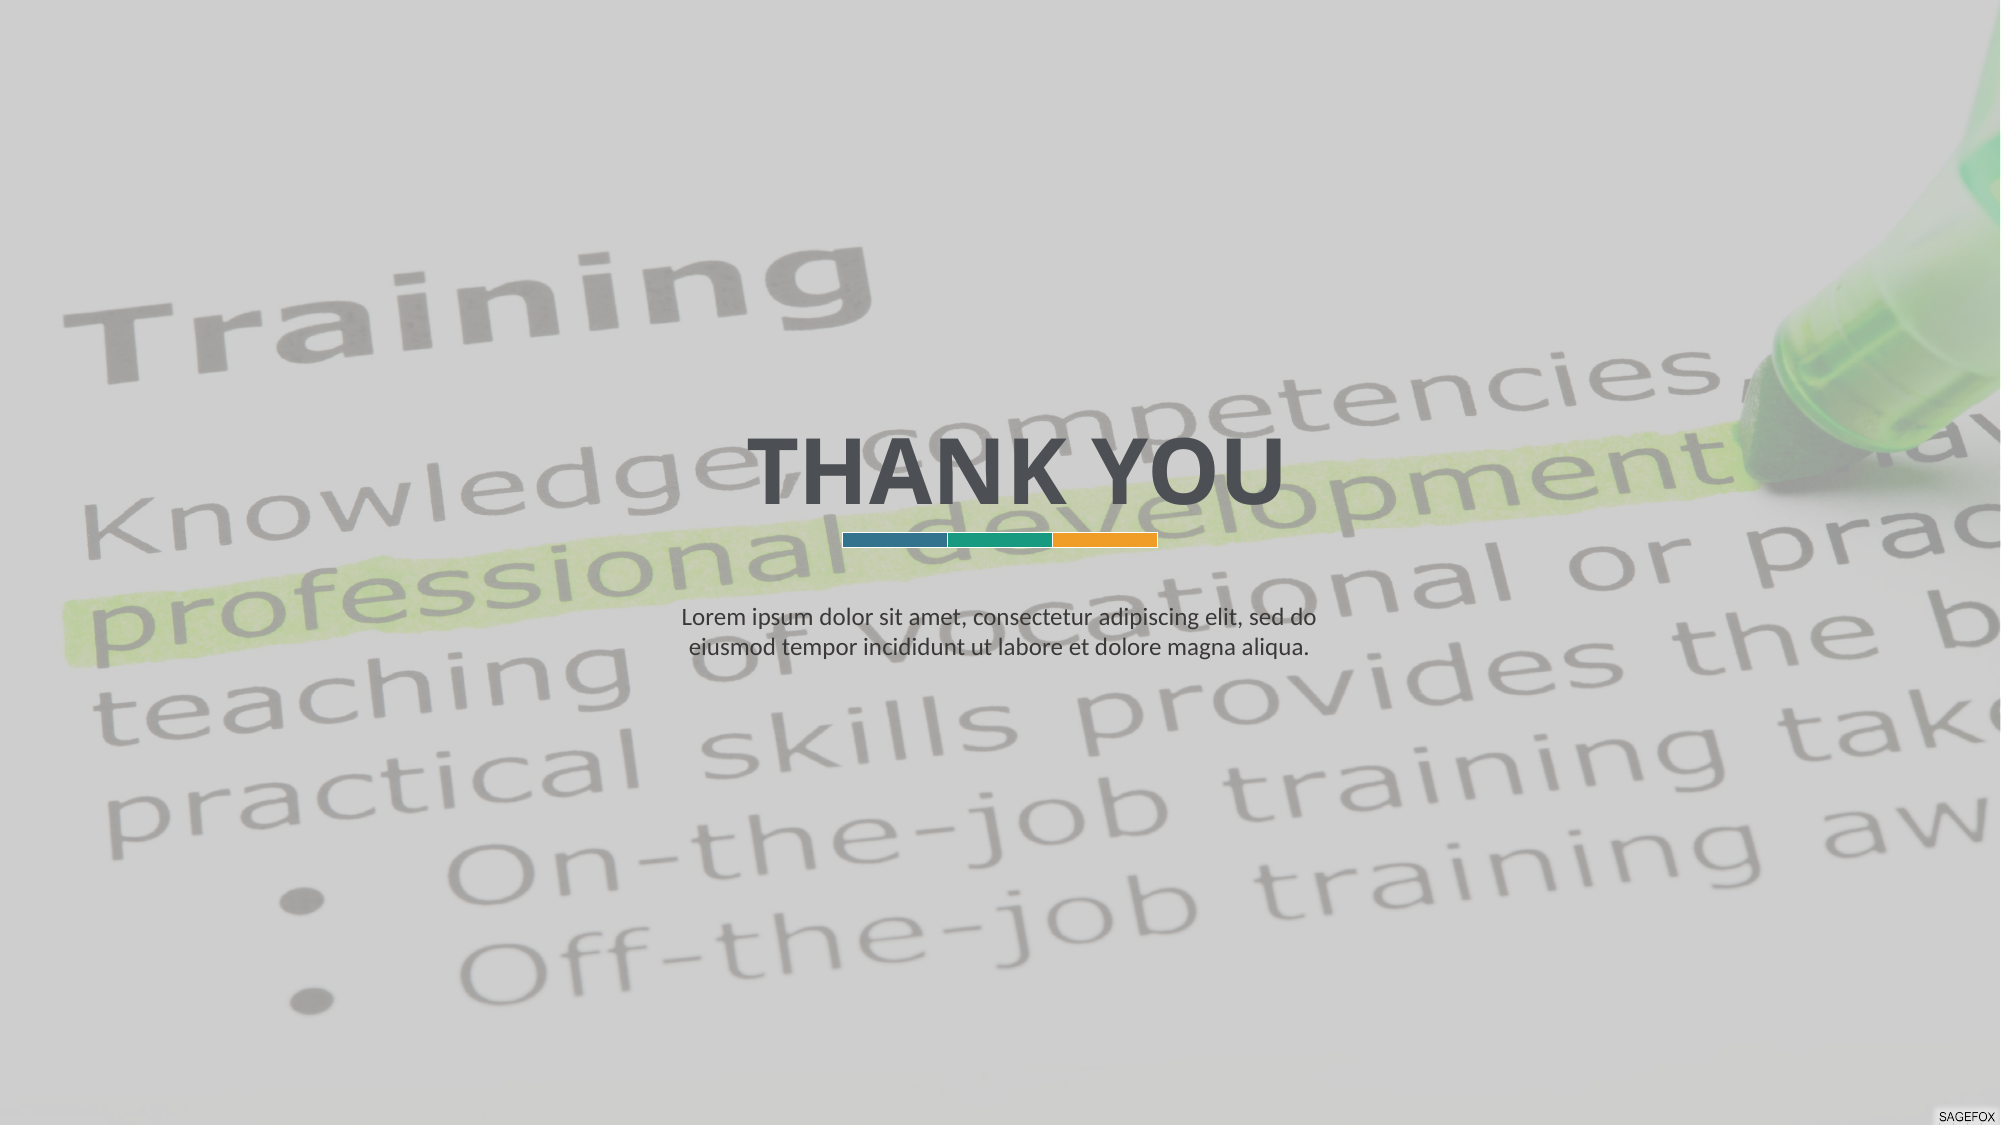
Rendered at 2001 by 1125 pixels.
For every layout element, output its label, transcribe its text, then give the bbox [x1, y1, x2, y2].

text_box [842, 532, 1158, 548]
text_box THANK YOU [565, 405, 1470, 531]
picture [1936, 1111, 1997, 1125]
text_box Lorem ipsum dolor sit amet, consectetur adipiscing elit, sed do eiusmod tempor incididunt ut labore et dolore magna aliqua. [660, 593, 1340, 668]
